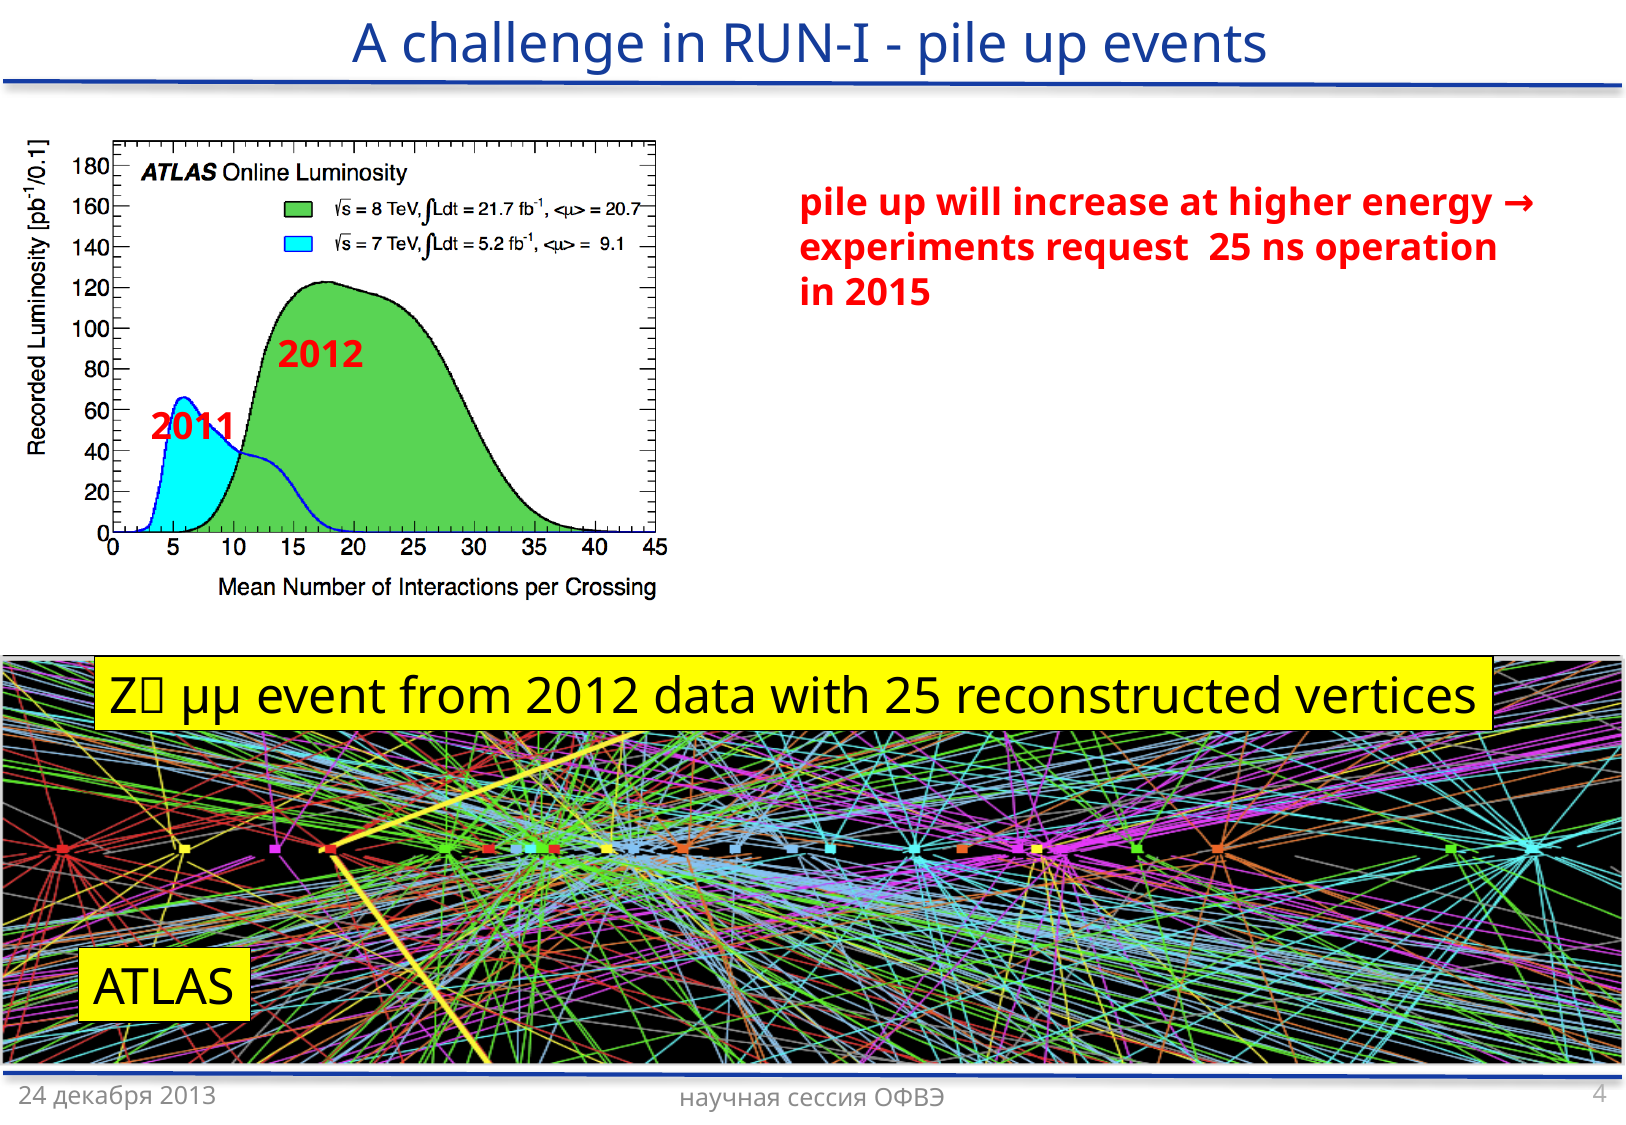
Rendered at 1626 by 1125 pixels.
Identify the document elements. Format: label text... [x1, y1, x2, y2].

text_box pile up will increase at higher energy → experiments request 25 ns operation in 2015 [784, 170, 1572, 321]
slide_number 24 декабря 2013 [3, 1078, 383, 1125]
picture [4, 120, 675, 604]
footer научная сессия ОФВЭ [555, 1078, 1070, 1125]
title A challenge in RUN-I - pile up events [0, 0, 1623, 82]
picture [0, 655, 1625, 1067]
slide_number 4 [1242, 1078, 1622, 1125]
